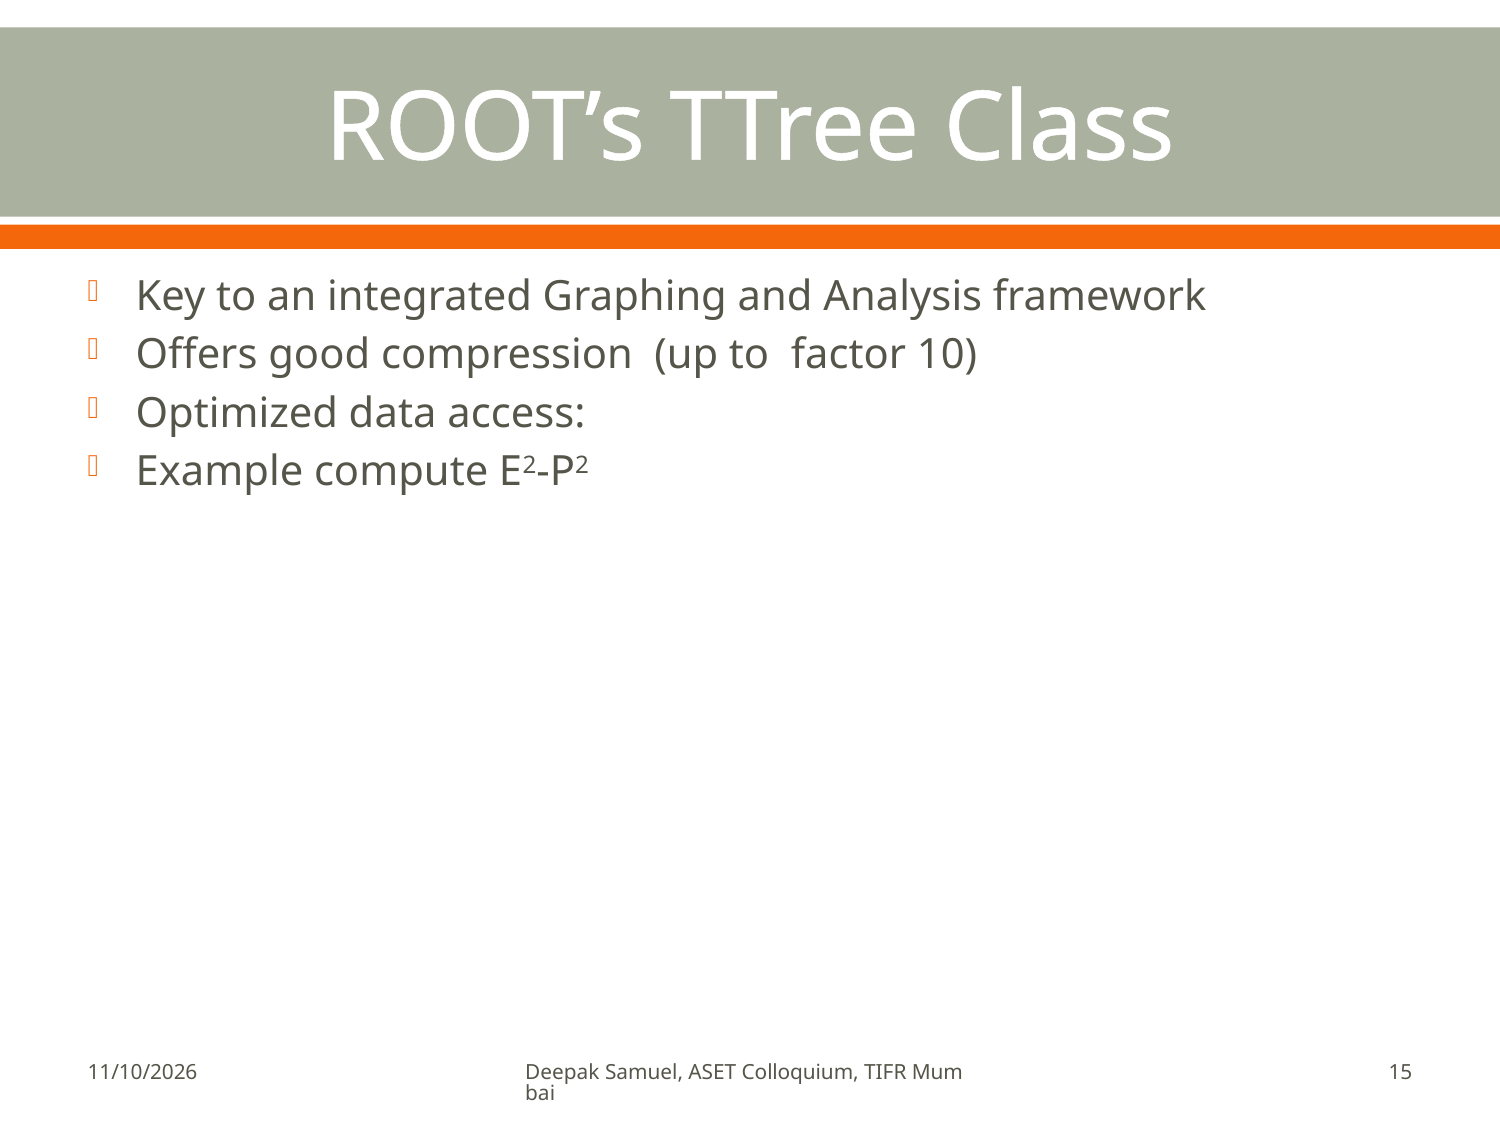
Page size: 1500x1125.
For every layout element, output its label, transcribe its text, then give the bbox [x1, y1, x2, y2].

footer Deepak Samuel, ASET Colloquium, TIFR Mumbai [512, 1042, 988, 1103]
slide_number 15 [1074, 1042, 1425, 1103]
list Key to an integrated Graphing and Analysis framework Offers good compression (up to factor 10) Optimized data access: Example compute E2-P2 [75, 262, 1425, 1005]
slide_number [75, 1042, 425, 1103]
title ROOT’s TTree Class [75, 29, 1425, 213]
